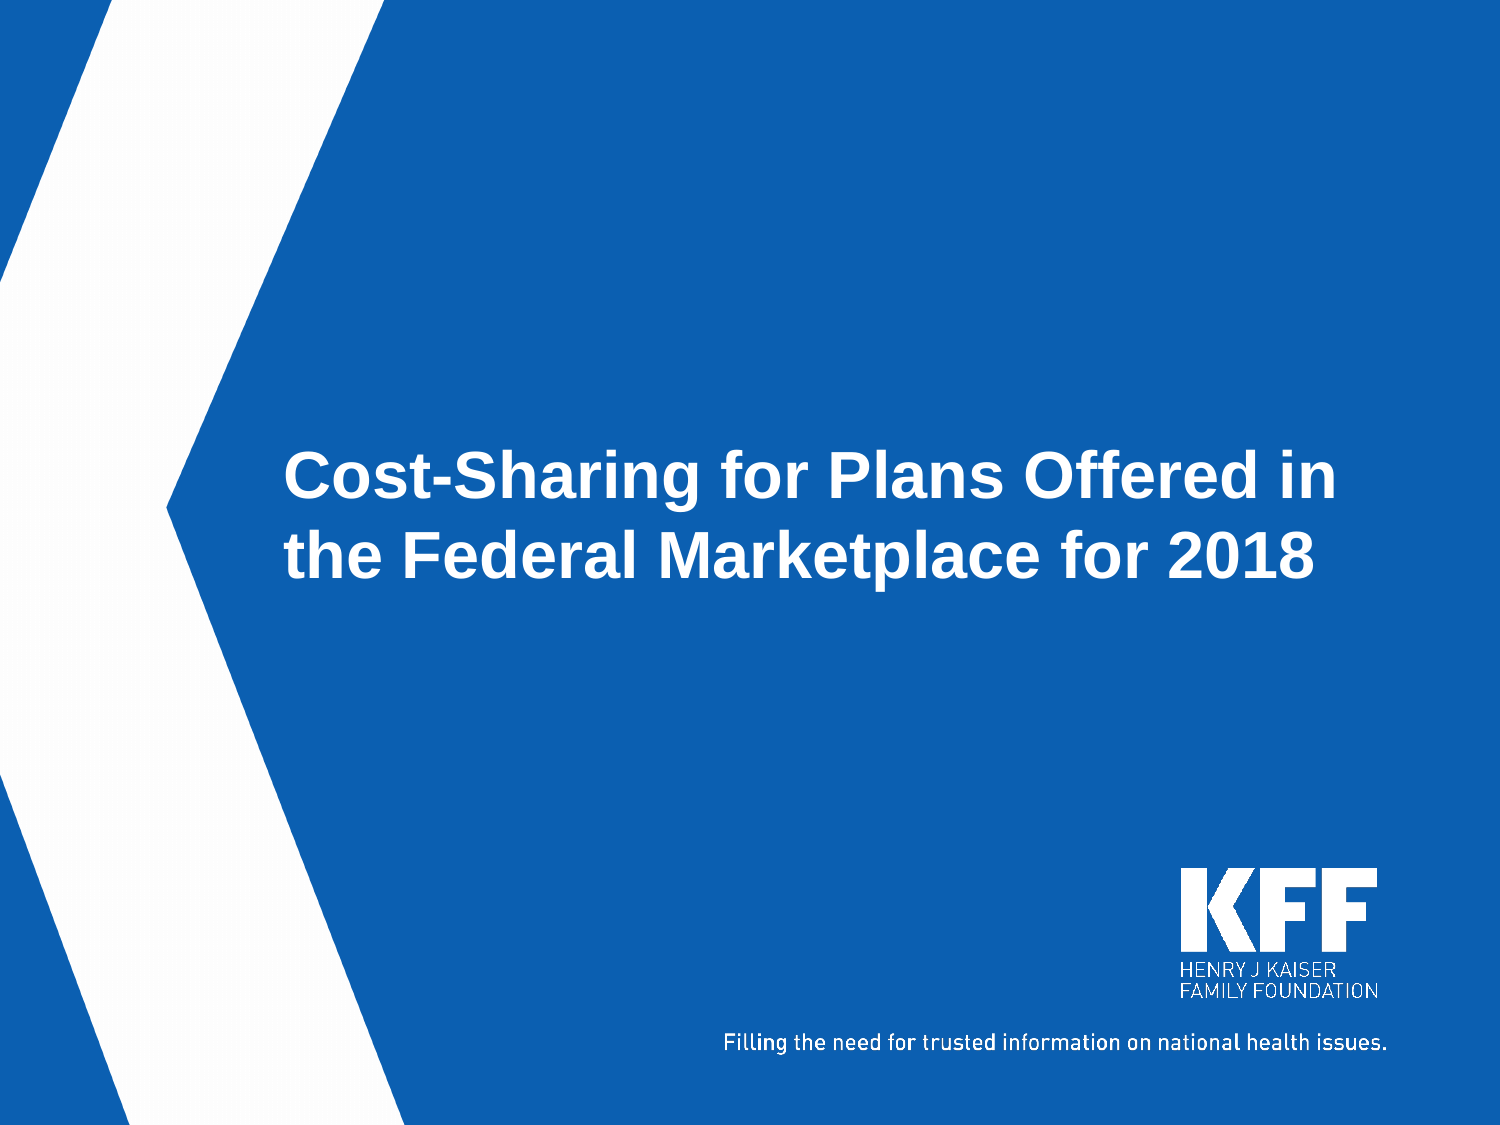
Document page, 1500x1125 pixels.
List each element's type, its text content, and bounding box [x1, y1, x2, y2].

picture [0, 0, 414, 1125]
picture [714, 1025, 1397, 1066]
picture [1181, 868, 1377, 998]
title Cost-Sharing for Plans Offered in the Federal Marketplace for 2018 [268, 429, 1378, 595]
